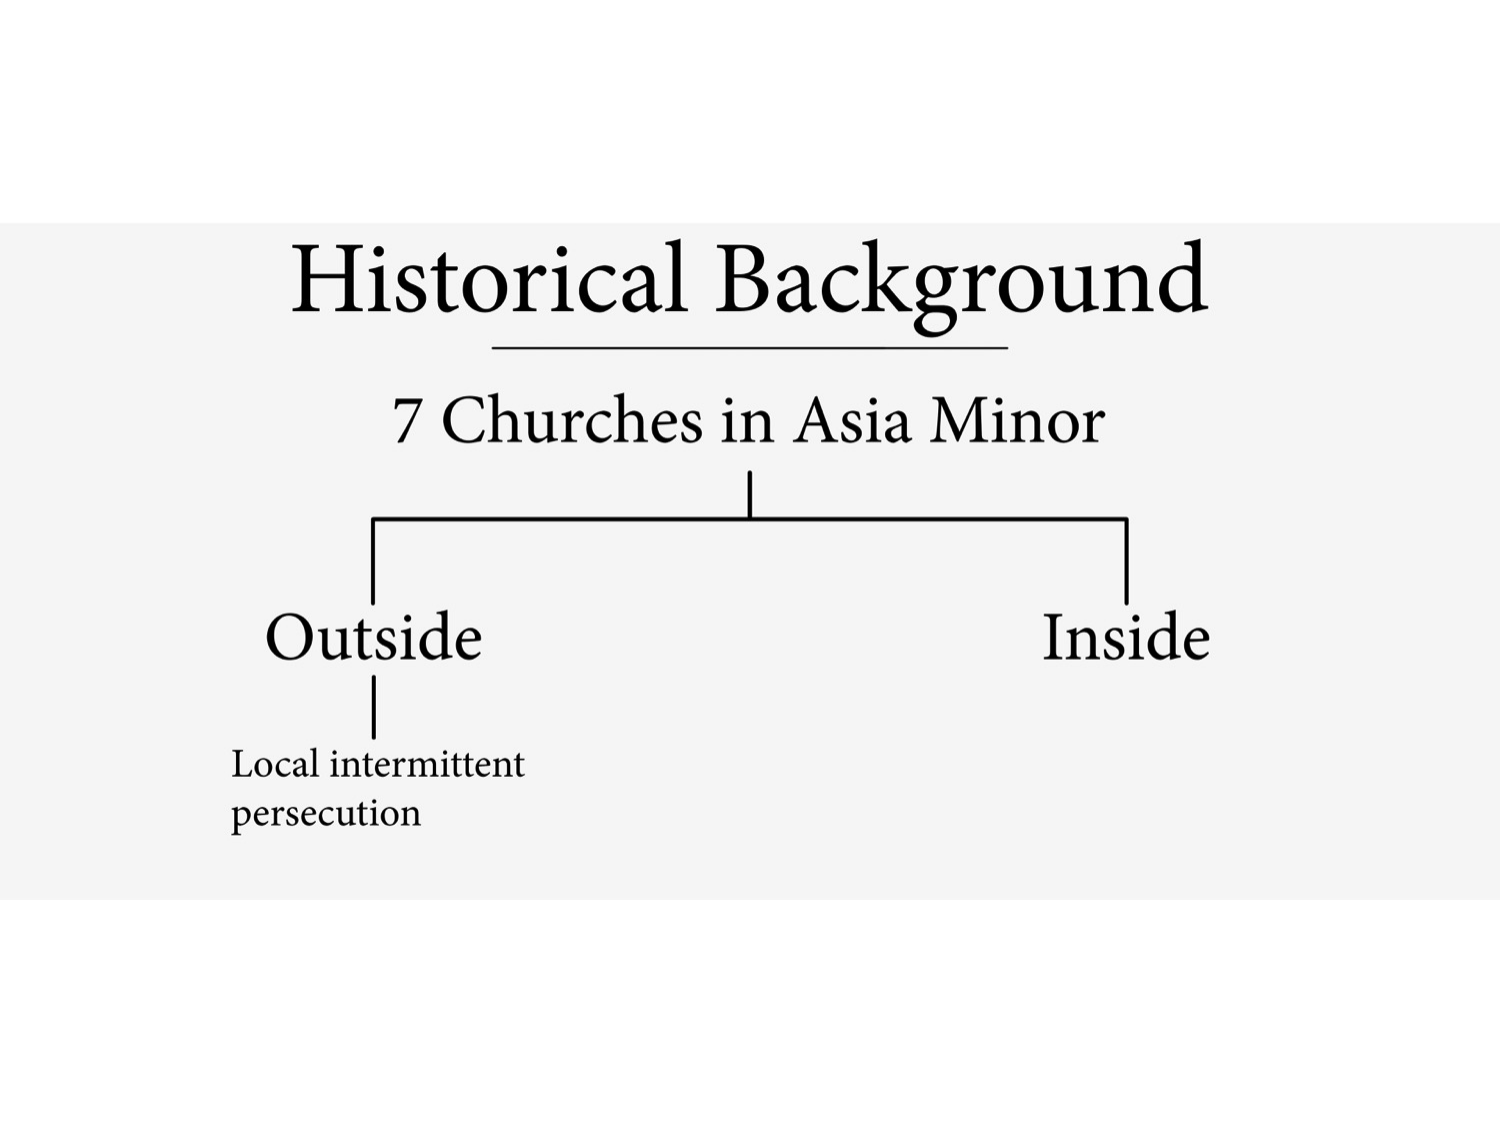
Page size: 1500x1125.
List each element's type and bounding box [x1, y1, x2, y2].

picture [0, 139, 1500, 984]
